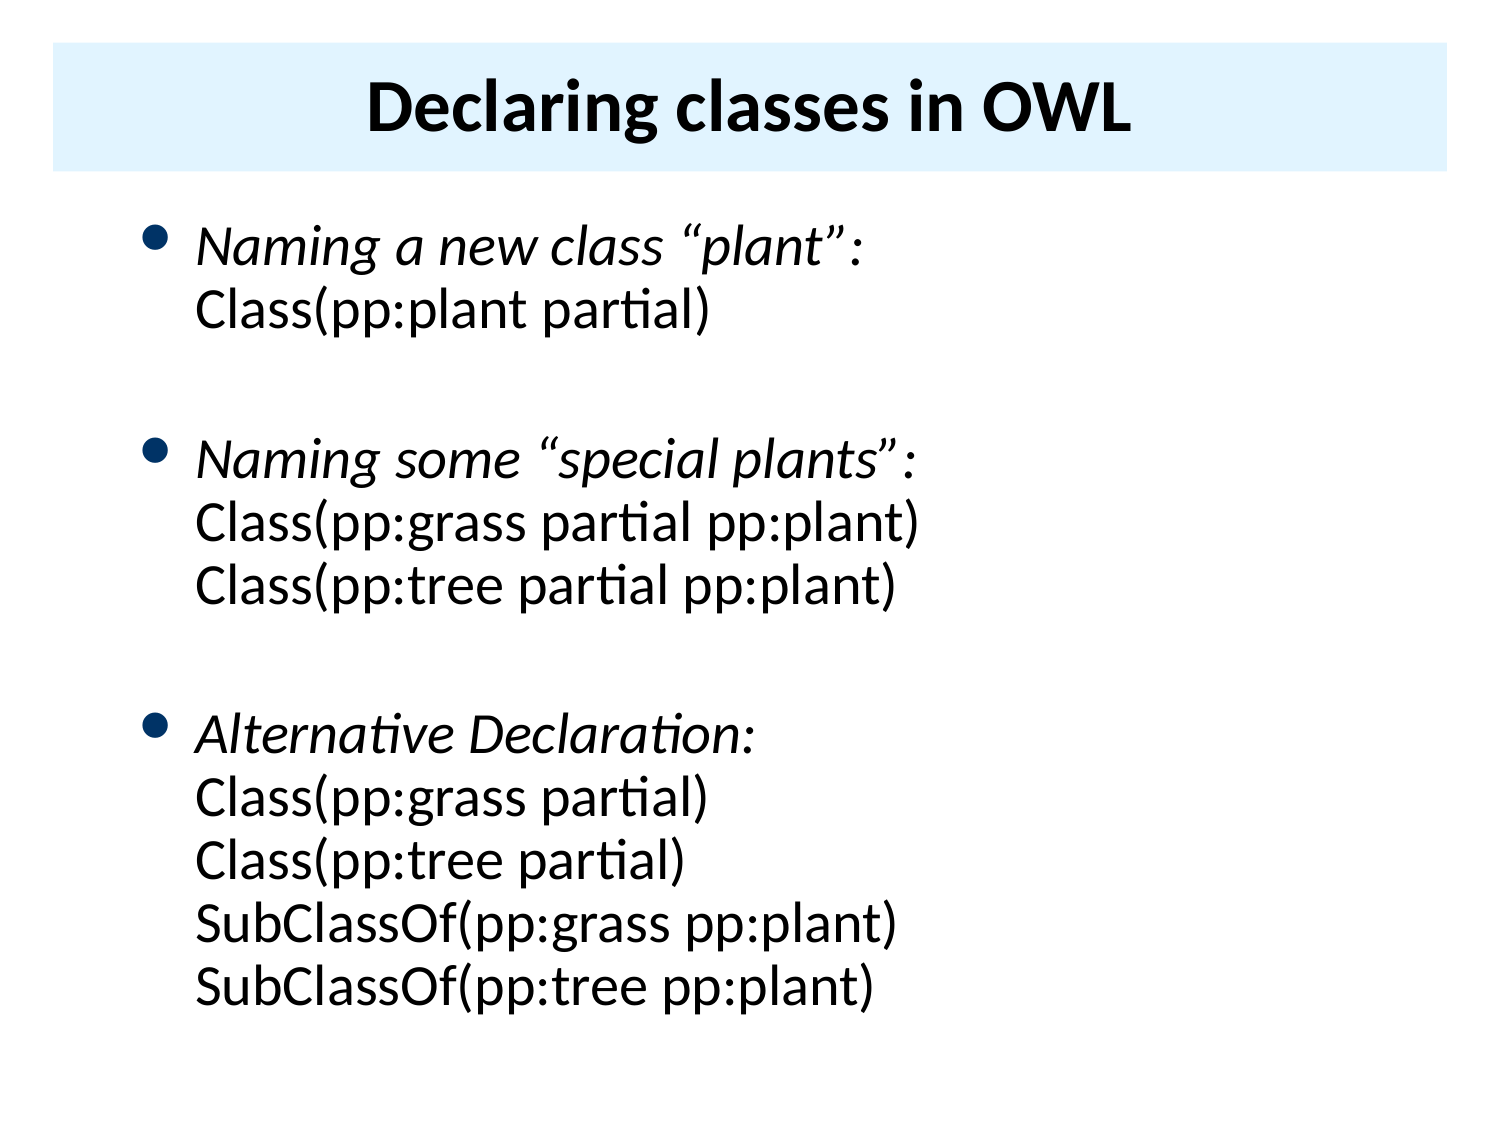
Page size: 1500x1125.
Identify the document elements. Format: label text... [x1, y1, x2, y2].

list Naming a new class “plant”: Class(pp:plant partial) Naming some “special plants”: Class(pp:grass partial pp:plant) Class(pp:tree partial pp:plant) Alternative Declaration: Class(pp:grass partial) Class(pp:tree partial) SubClassOf(pp:grass pp:plant) SubClassOf(pp:tree pp:plant) [123, 208, 1288, 1071]
title Declaring classes in OWL [53, 42, 1447, 172]
